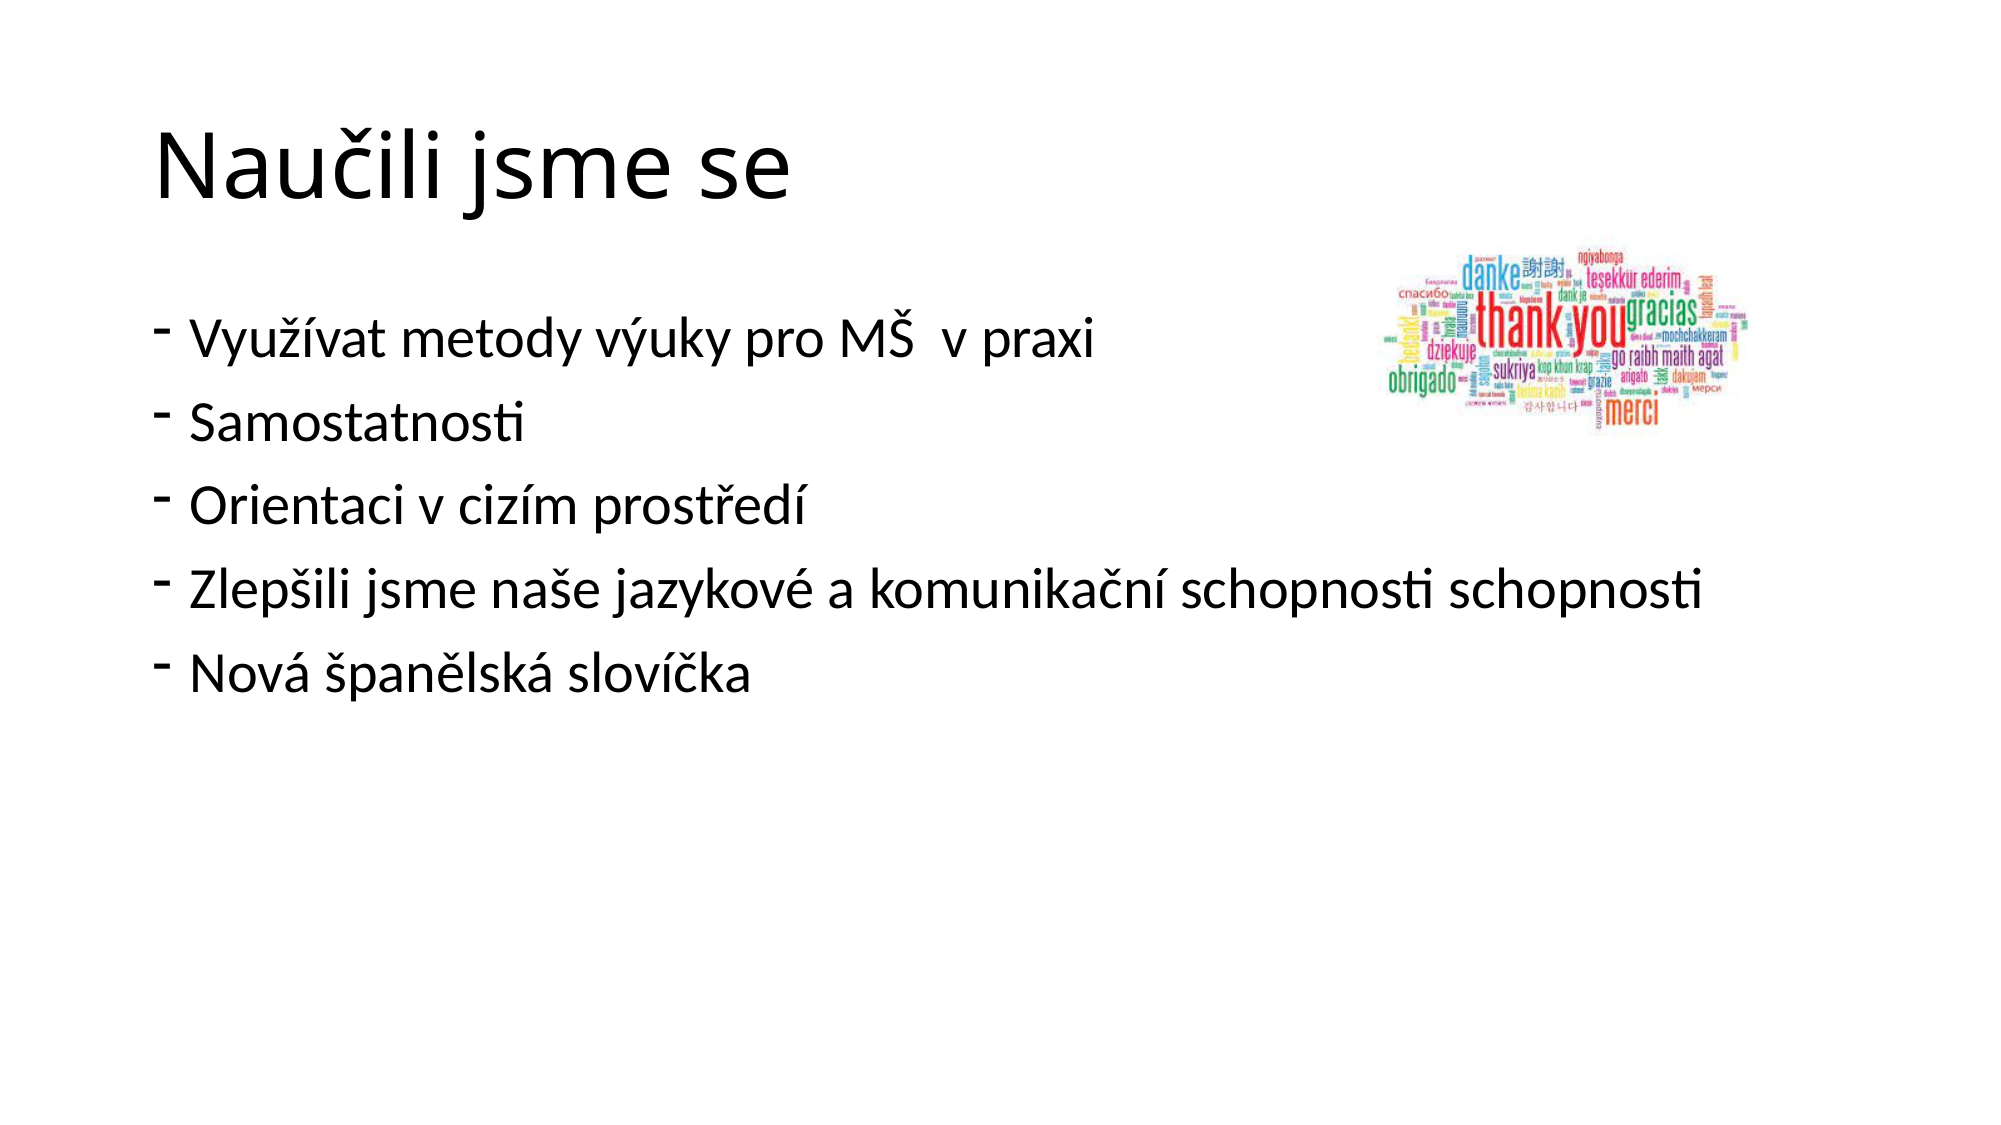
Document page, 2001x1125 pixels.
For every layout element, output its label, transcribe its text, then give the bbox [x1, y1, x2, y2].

picture [1377, 235, 1753, 446]
title Naučili jsme se [137, 59, 1863, 278]
list Využívat metody výuky pro MŠ v praxi Samostatnosti Orientaci v cizím prostředí Zlepšili jsme naše jazykové a komunikační schopnosti schopnosti Nová španělská slovíčka [137, 299, 1863, 1014]
